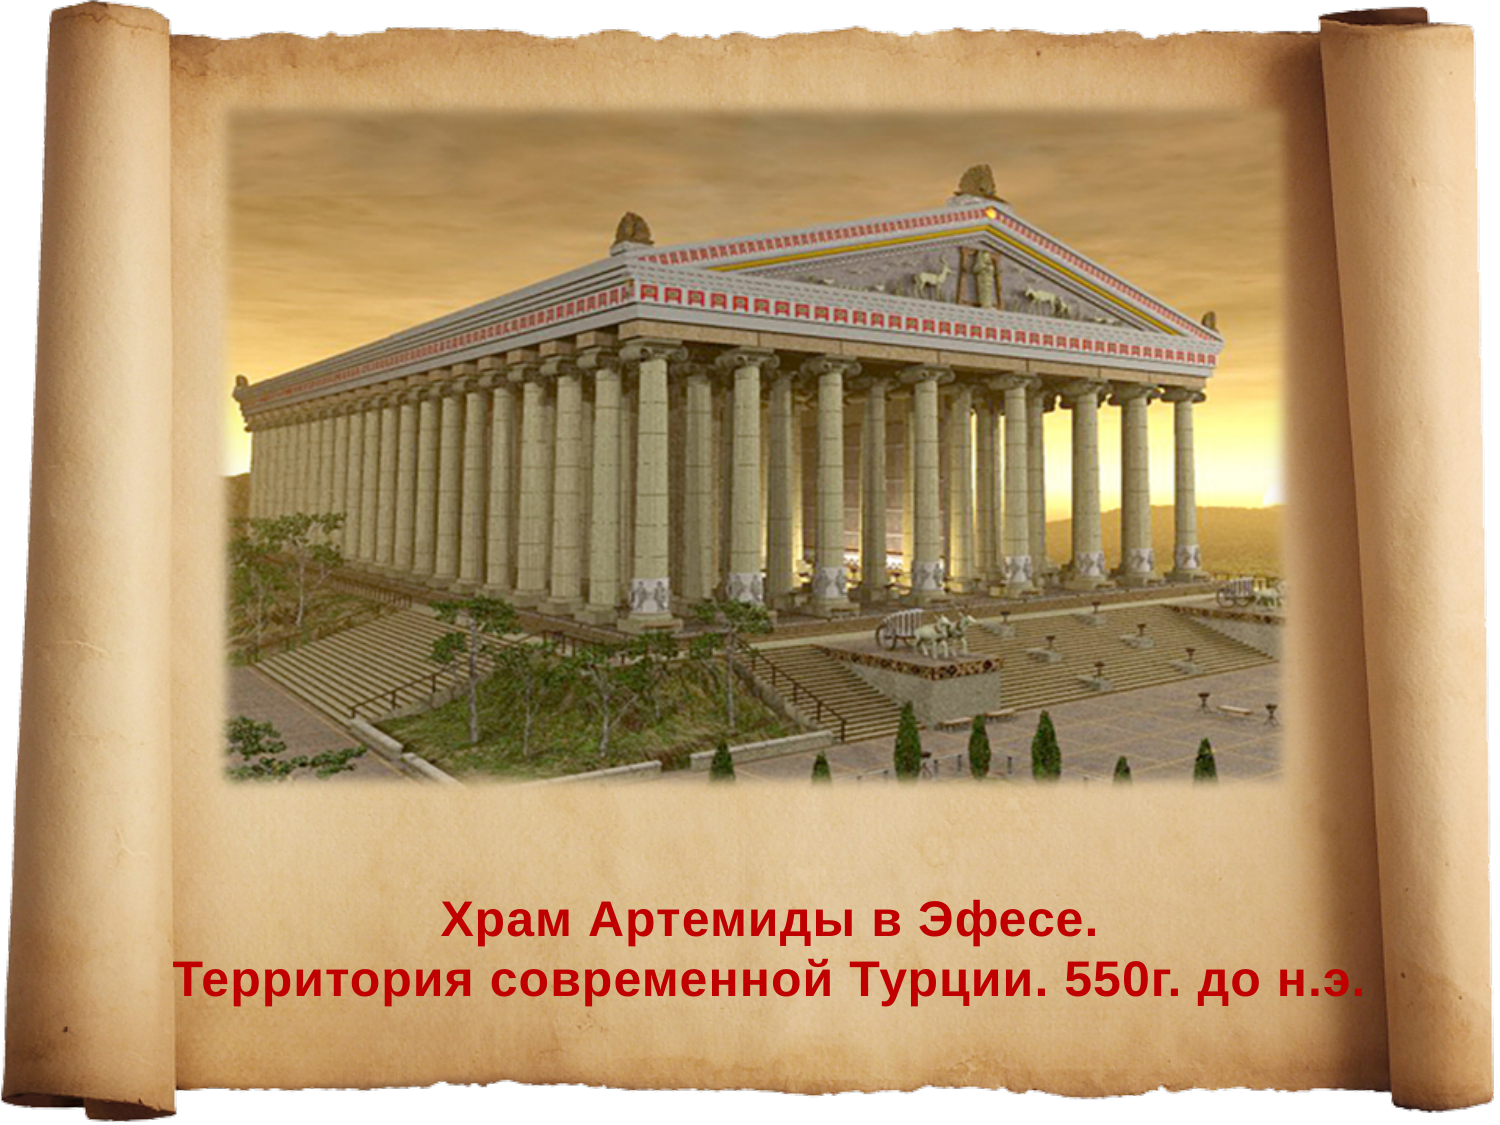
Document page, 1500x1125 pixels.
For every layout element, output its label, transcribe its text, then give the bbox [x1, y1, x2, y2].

picture [0, 0, 1500, 1125]
text_box Храм Артемиды в Эфесе. Территория современной Турции. 550г. до н.э. [157, 878, 1383, 1014]
